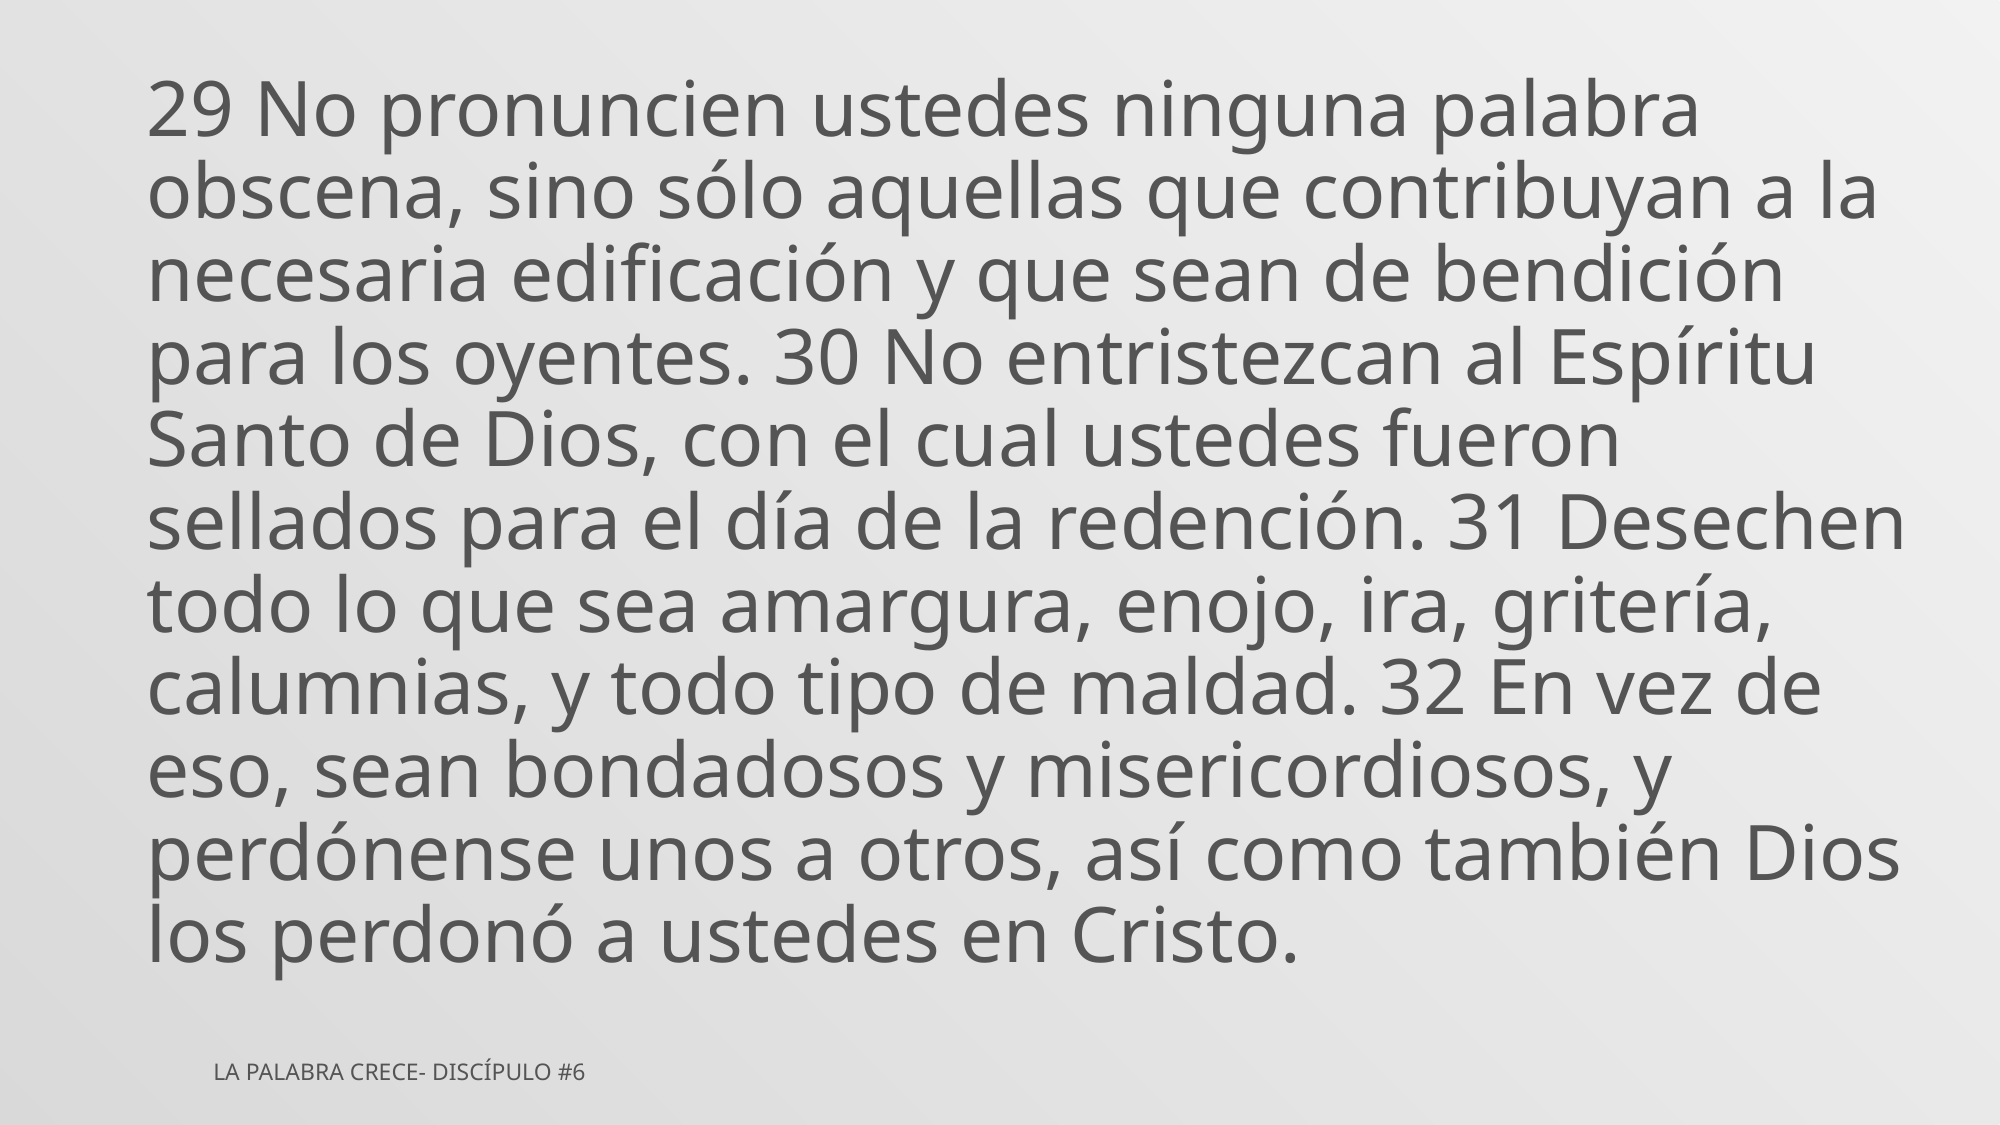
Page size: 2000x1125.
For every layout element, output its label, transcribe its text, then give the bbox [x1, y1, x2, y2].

list 29 No pronuncien ustedes ninguna palabra obscena, sino sólo aquellas que contribuyan a la necesaria edificación y que sean de bendición para los oyentes. 30 No entristezcan al Espíritu Santo de Dios, con el cual ustedes fueron sellados para el día de la redención. 31 Desechen todo lo que sea amargura, enojo, ira, gritería, calumnias, y todo tipo de maldad. 32 En vez de eso, sean bondadosos y misericordiosos, y perdónense unos a otros, así como también Dios los perdonó a ustedes en Cristo. [124, 62, 1928, 1058]
footer La Palabra Crece- Discípulo #6 [198, 1057, 1288, 1088]
